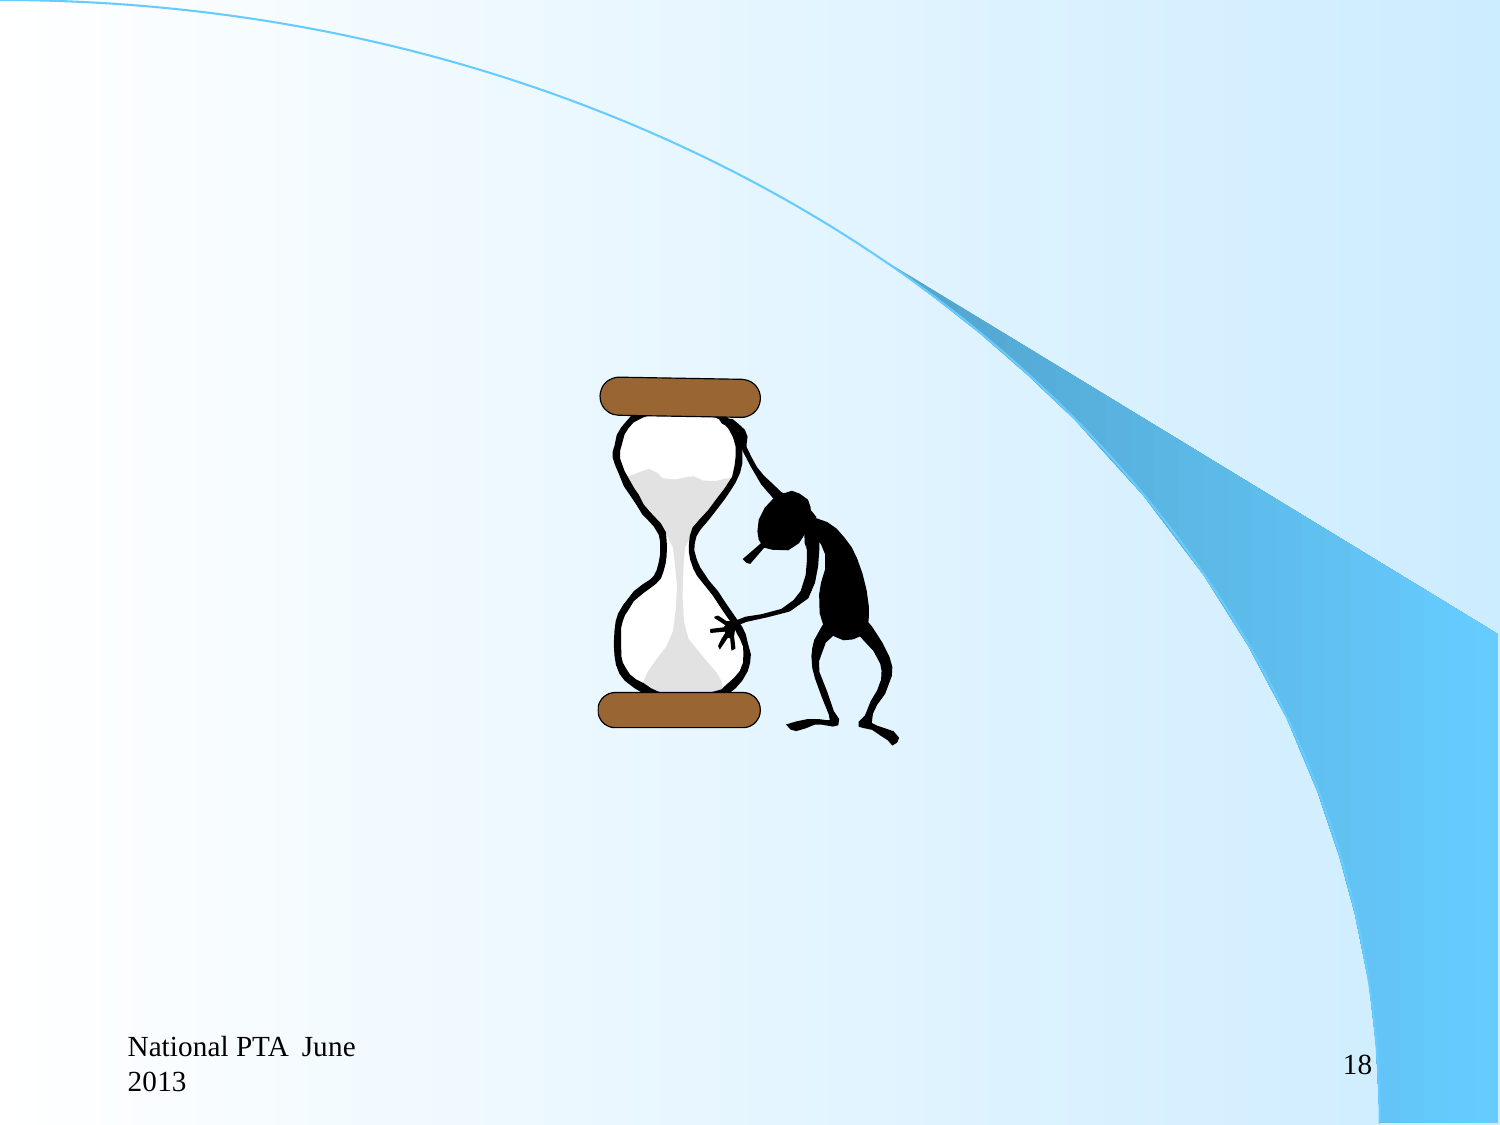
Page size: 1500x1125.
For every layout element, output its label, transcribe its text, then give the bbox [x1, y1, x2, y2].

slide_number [112, 1025, 425, 1100]
slide_number 18 [1074, 1025, 1388, 1100]
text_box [597, 376, 900, 746]
